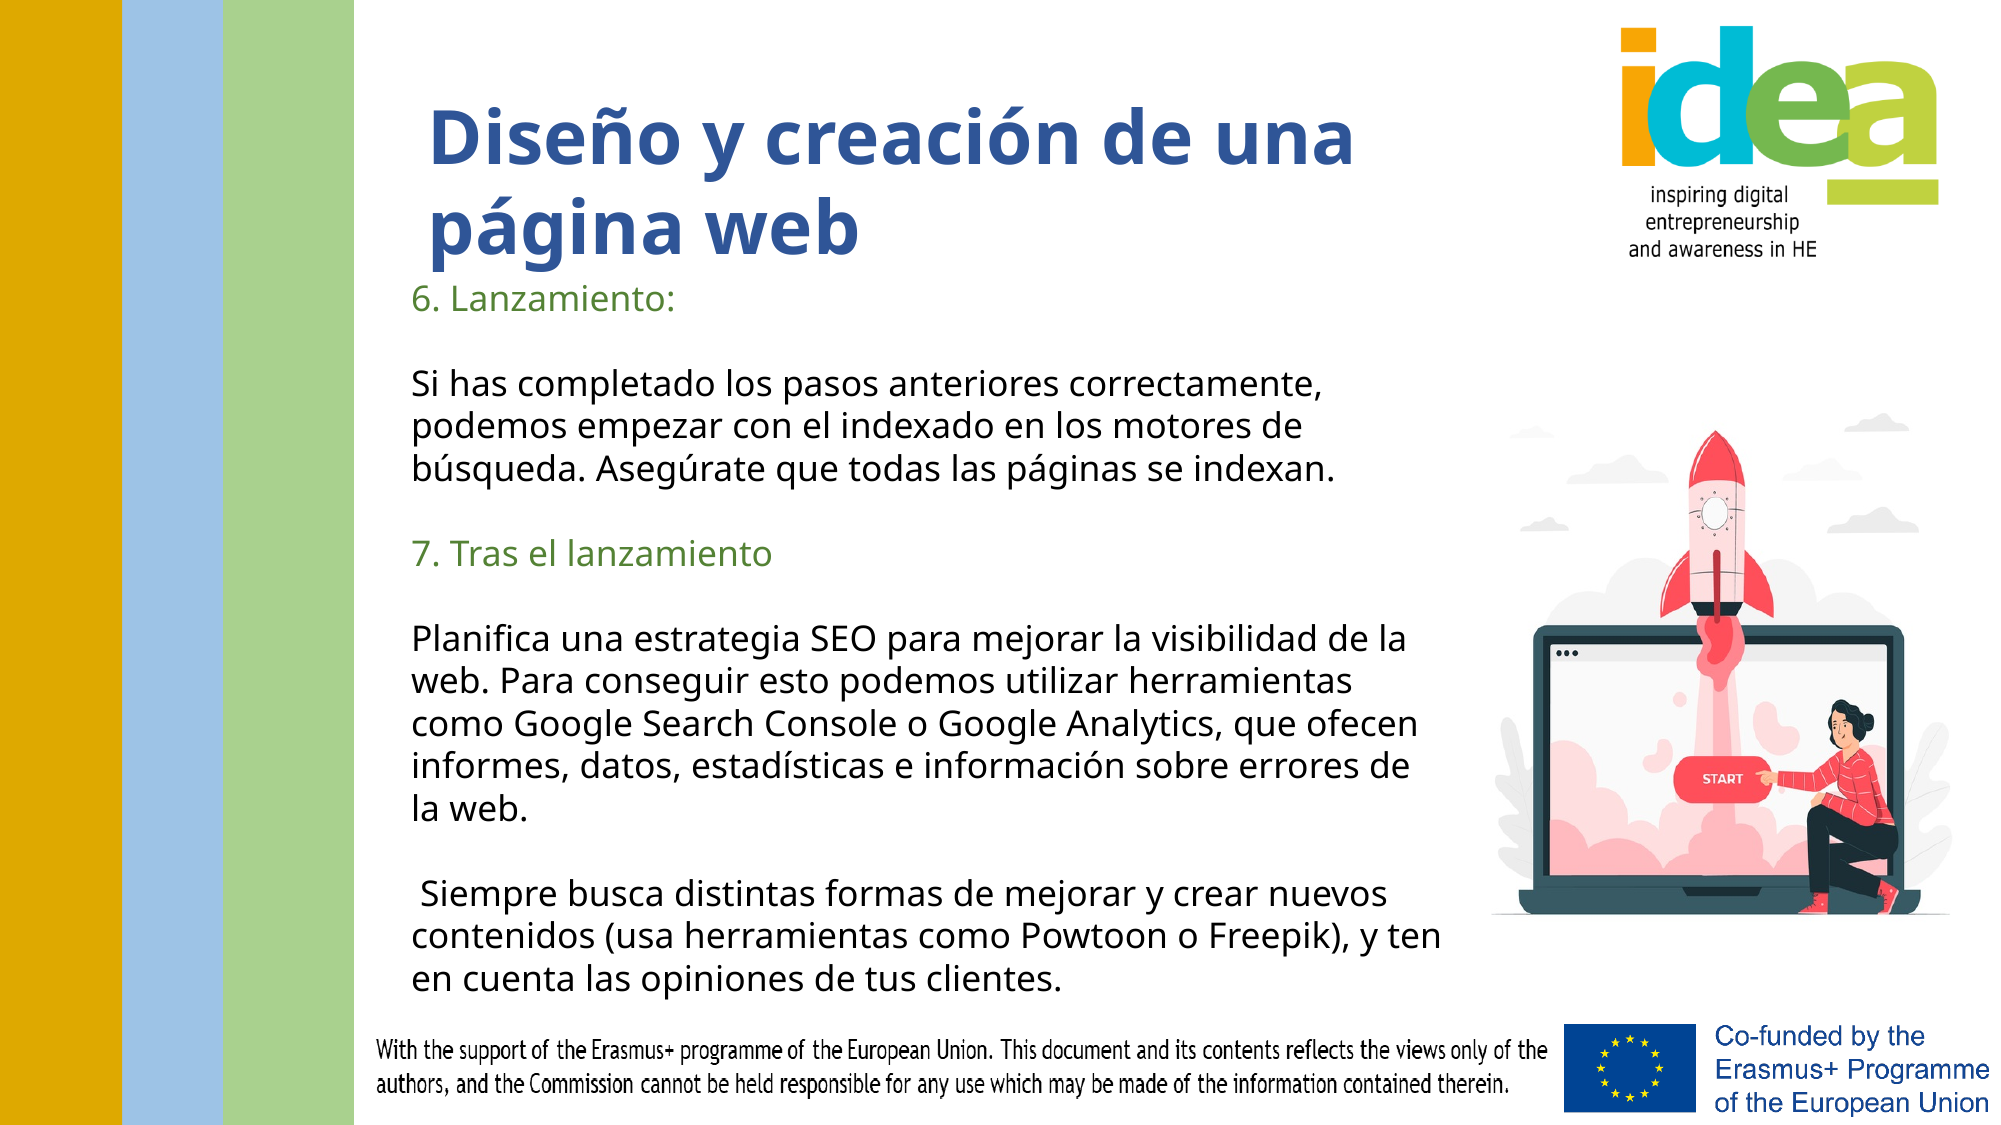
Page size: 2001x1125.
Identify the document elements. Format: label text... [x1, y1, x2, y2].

text_box [0, 0, 123, 1125]
picture [363, 1024, 1989, 1118]
text_box [222, 0, 355, 1125]
text_box Diseño y creación de una página web [412, 82, 1589, 277]
picture [1478, 377, 1964, 938]
picture [1589, 7, 1964, 278]
text_box [123, 0, 222, 1125]
text_box 6. Lanzamiento: Si has completado los pasos anteriores correctamente, podemos empezar con el indexado en los motores de búsqueda. Asegúrate que todas las páginas se indexan. 7. Tras el lanzamiento Planifica una estrategia SEO para mejorar la visibilidad de la web. Para conseguir esto podemos utilizar herramientas como Google Search Console o Google Analytics, que ofecen informes, datos, estadísticas e información sobre errores de la web. Siempre busca distintas formas de mejorar y crear nuevos contenidos (usa herramientas como Powtoon o Freepik), y ten en cuenta las opiniones de tus clientes. [396, 268, 1459, 1006]
